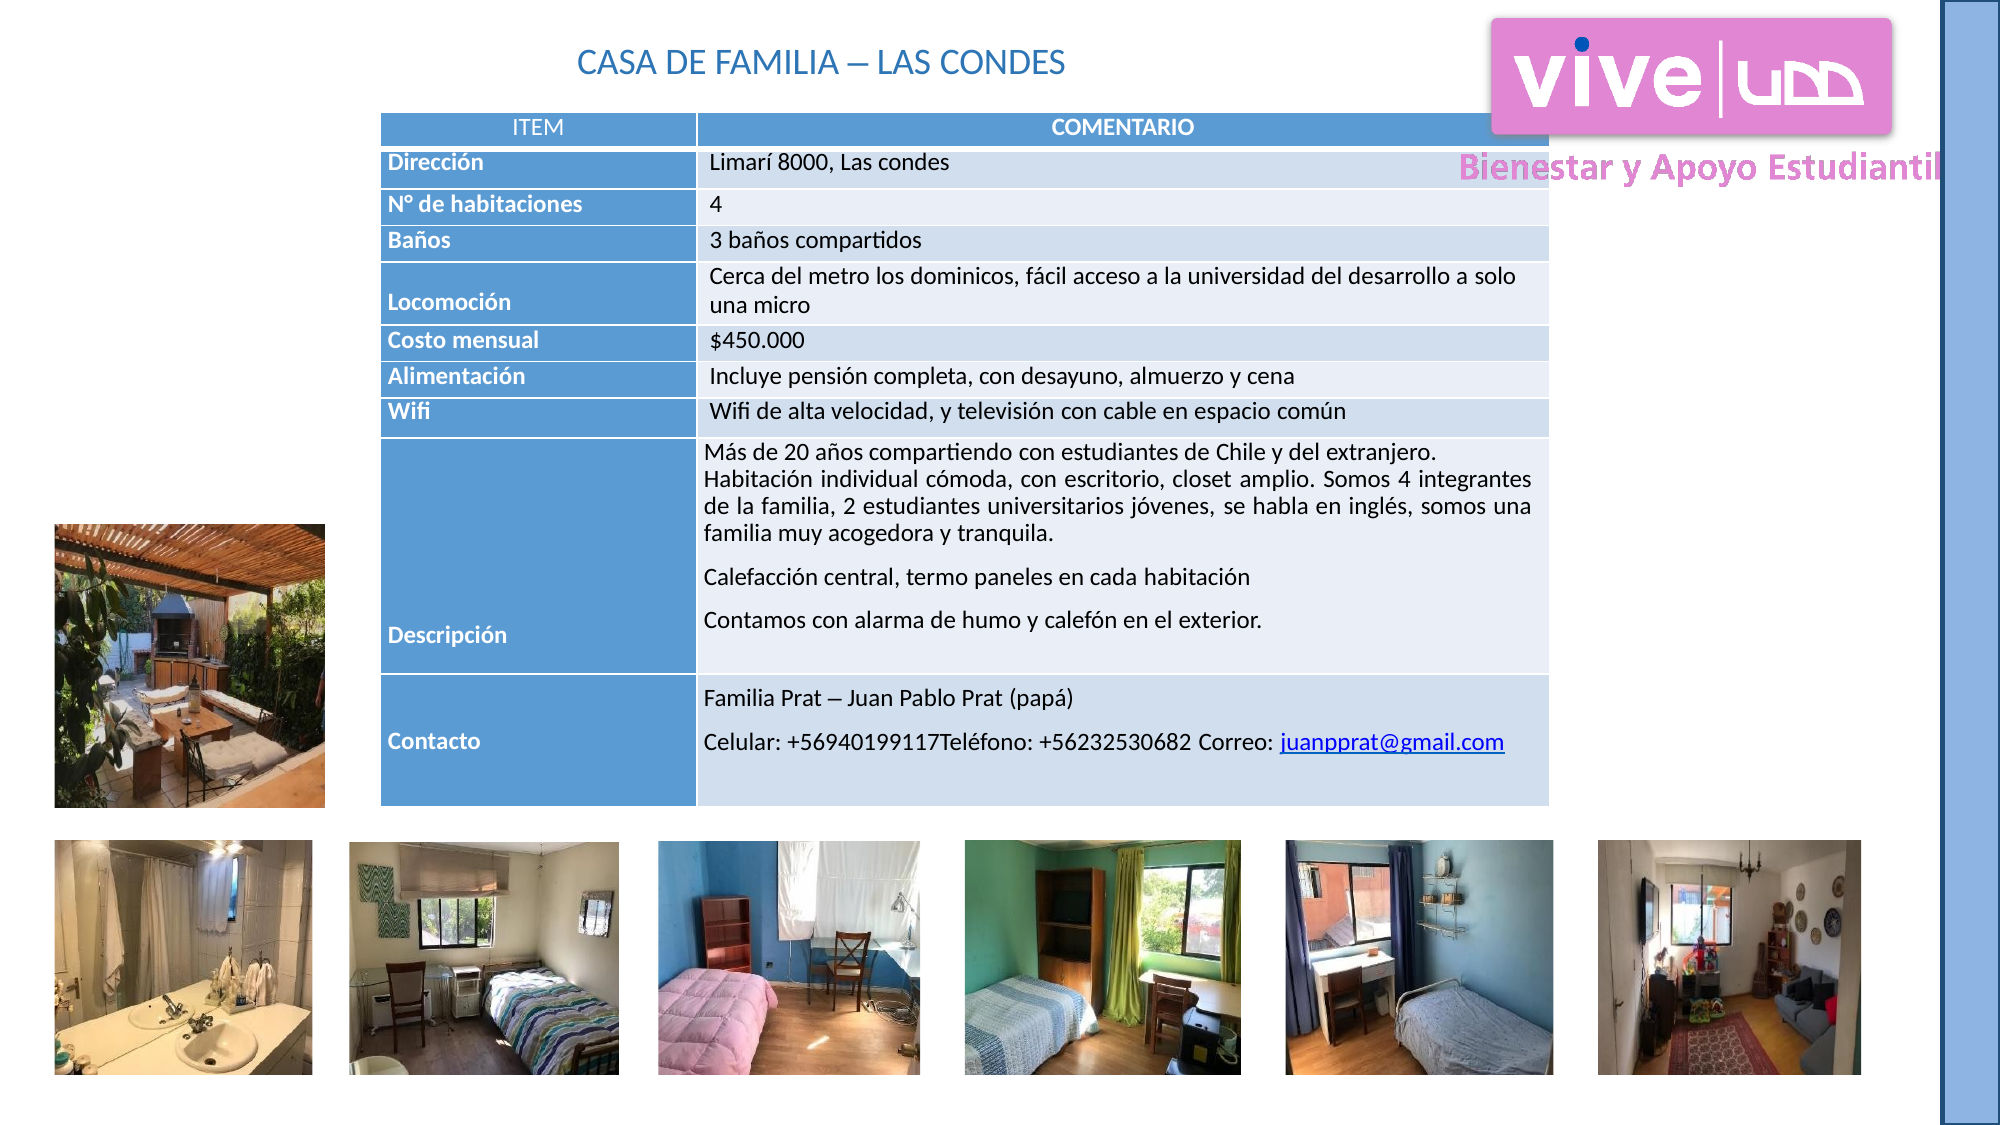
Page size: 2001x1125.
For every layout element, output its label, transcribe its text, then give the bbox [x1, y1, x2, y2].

text_box CASA DE FAMILIA – LAS CONDES [575, 35, 1241, 83]
text_box [1285, 840, 1554, 1075]
table_cell Limarí 8000, Las condes [698, 152, 1456, 188]
table_cell Familia Prat – Juan Pablo Prat (papá) Celular: +56940199117Teléfono: +56232530682 Correo: juanpprat@gmail.com [698, 675, 1549, 806]
table_cell Alimentación [381, 362, 696, 397]
table_header ITEM [381, 113, 696, 146]
table_cell $450.000 [698, 326, 1549, 361]
table_cell 3 baños compartidos [698, 226, 1549, 261]
table_cell Locomoción [381, 263, 696, 324]
table_cell Wifi [381, 399, 696, 437]
text_box [54, 840, 313, 1075]
table_cell Más de 20 años compartiendo con estudiantes de Chile y del extranjero. Habitación individual cómoda, con escritorio, closet amplio. Somos 4 integrantes de la familia, 2 estudiantes universitarios jóvenes, se habla en inglés, somos una familia muy acogedora y tranquila. Calefacción central, termo paneles en cada habitación Contamos con alarma de humo y calefón en el exterior. [698, 439, 1549, 673]
text_box [349, 842, 619, 1075]
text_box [1940, 0, 2000, 1125]
table_cell Wifi de alta velocidad, y televisión con cable en espacio común [698, 399, 1549, 437]
table_cell 4 [698, 190, 1549, 225]
table_cell Cerca del metro los dominicos, fácil acceso a la universidad del desarrollo a solo una micro [698, 263, 1549, 324]
table_cell Dirección [381, 152, 696, 188]
table_header COMENTARIO [698, 113, 1456, 146]
text_box [964, 840, 1241, 1075]
picture [1461, 5, 1940, 187]
text_box [54, 524, 325, 808]
table_cell Costo mensual [381, 326, 696, 361]
table_cell N° de habitaciones [381, 190, 696, 225]
table_cell Descripción [381, 439, 696, 673]
text_box [1598, 840, 1862, 1075]
table_cell Baños [381, 226, 696, 261]
table_cell Contacto [381, 675, 696, 806]
text_box [658, 841, 921, 1075]
table_cell Incluye pensión completa, con desayuno, almuerzo y cena [698, 362, 1549, 397]
